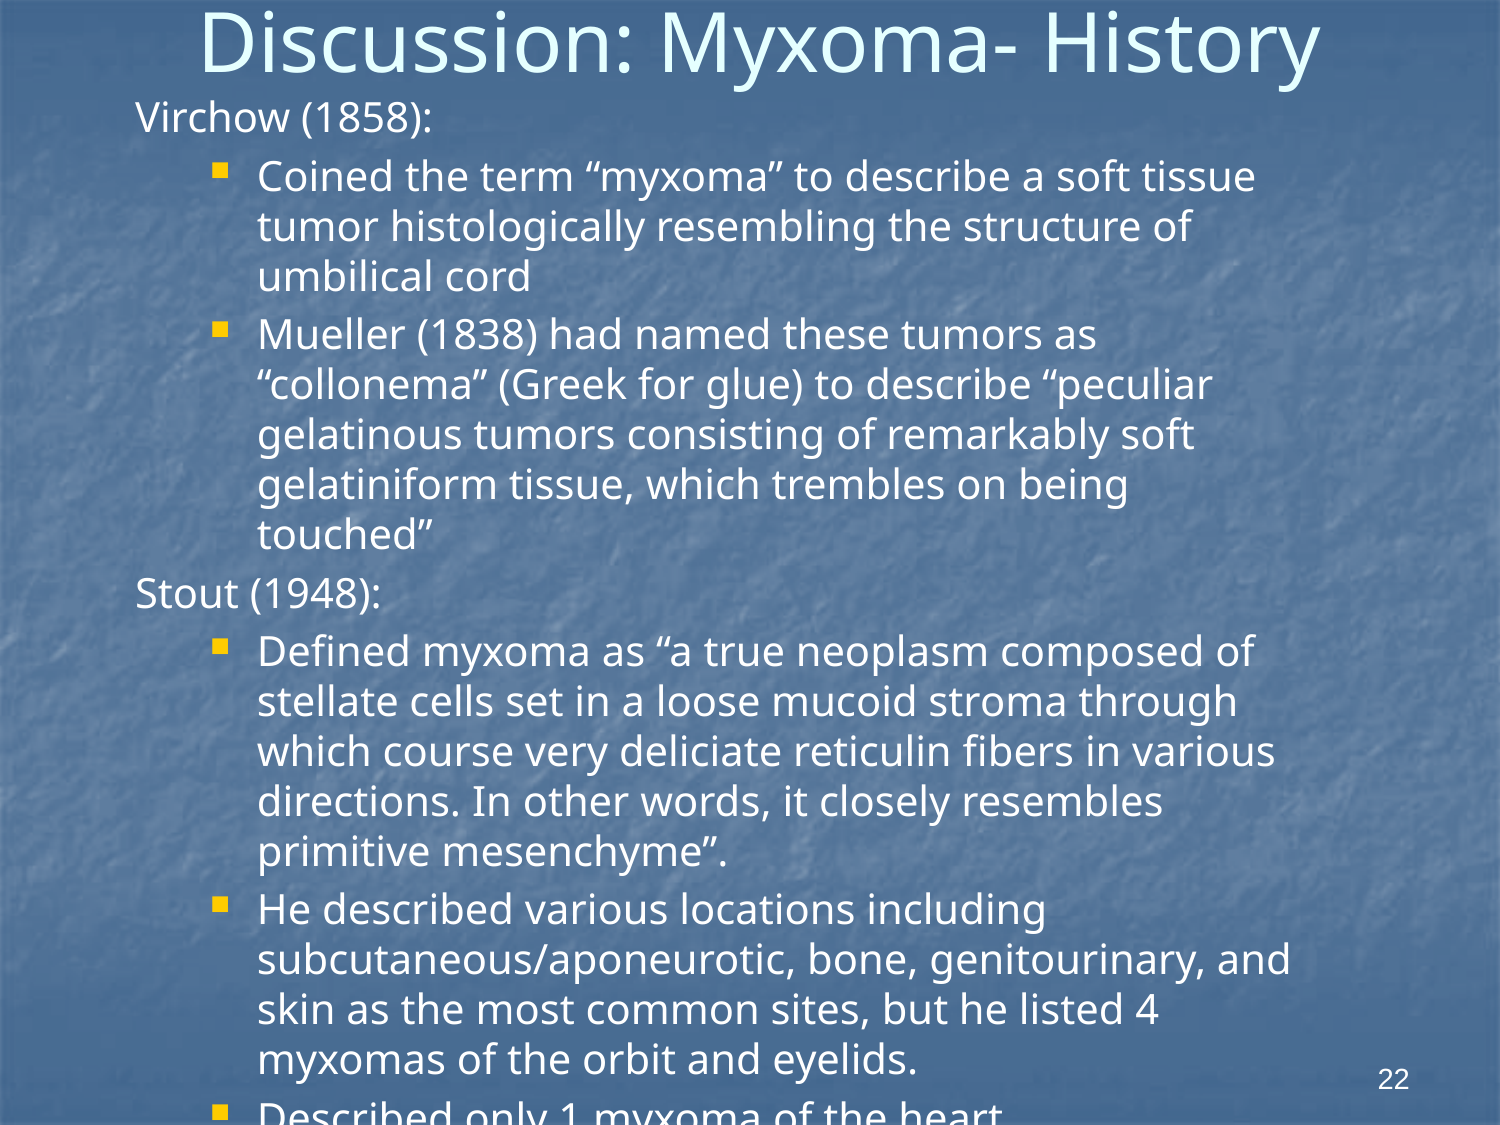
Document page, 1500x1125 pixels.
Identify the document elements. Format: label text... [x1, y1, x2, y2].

slide_number 22 [1074, 1024, 1426, 1103]
title Discussion: Myxoma- History [19, 0, 1500, 145]
list Virchow (1858): Coined the term “myxoma” to describe a soft tissue tumor histologically resembling the structure of umbilical cord Mueller (1838) had named these tumors as “collonema” (Greek for glue) to describe “peculiar gelatinous tumors consisting of remarkably soft gelatiniform tissue, which trembles on being touched” Stout (1948): Defined myxoma as “a true neoplasm composed of stellate cells set in a loose mucoid stroma through which course very deliciate reticulin fibers in various directions. In other words, it closely resembles primitive mesenchyme”. He described various locations including subcutaneous/aponeurotic, bone, genitourinary, and skin as the most common sites, but he listed 4 myxomas of the orbit and eyelids. Described only 1 myxoma of the heart. [119, 83, 1318, 557]
